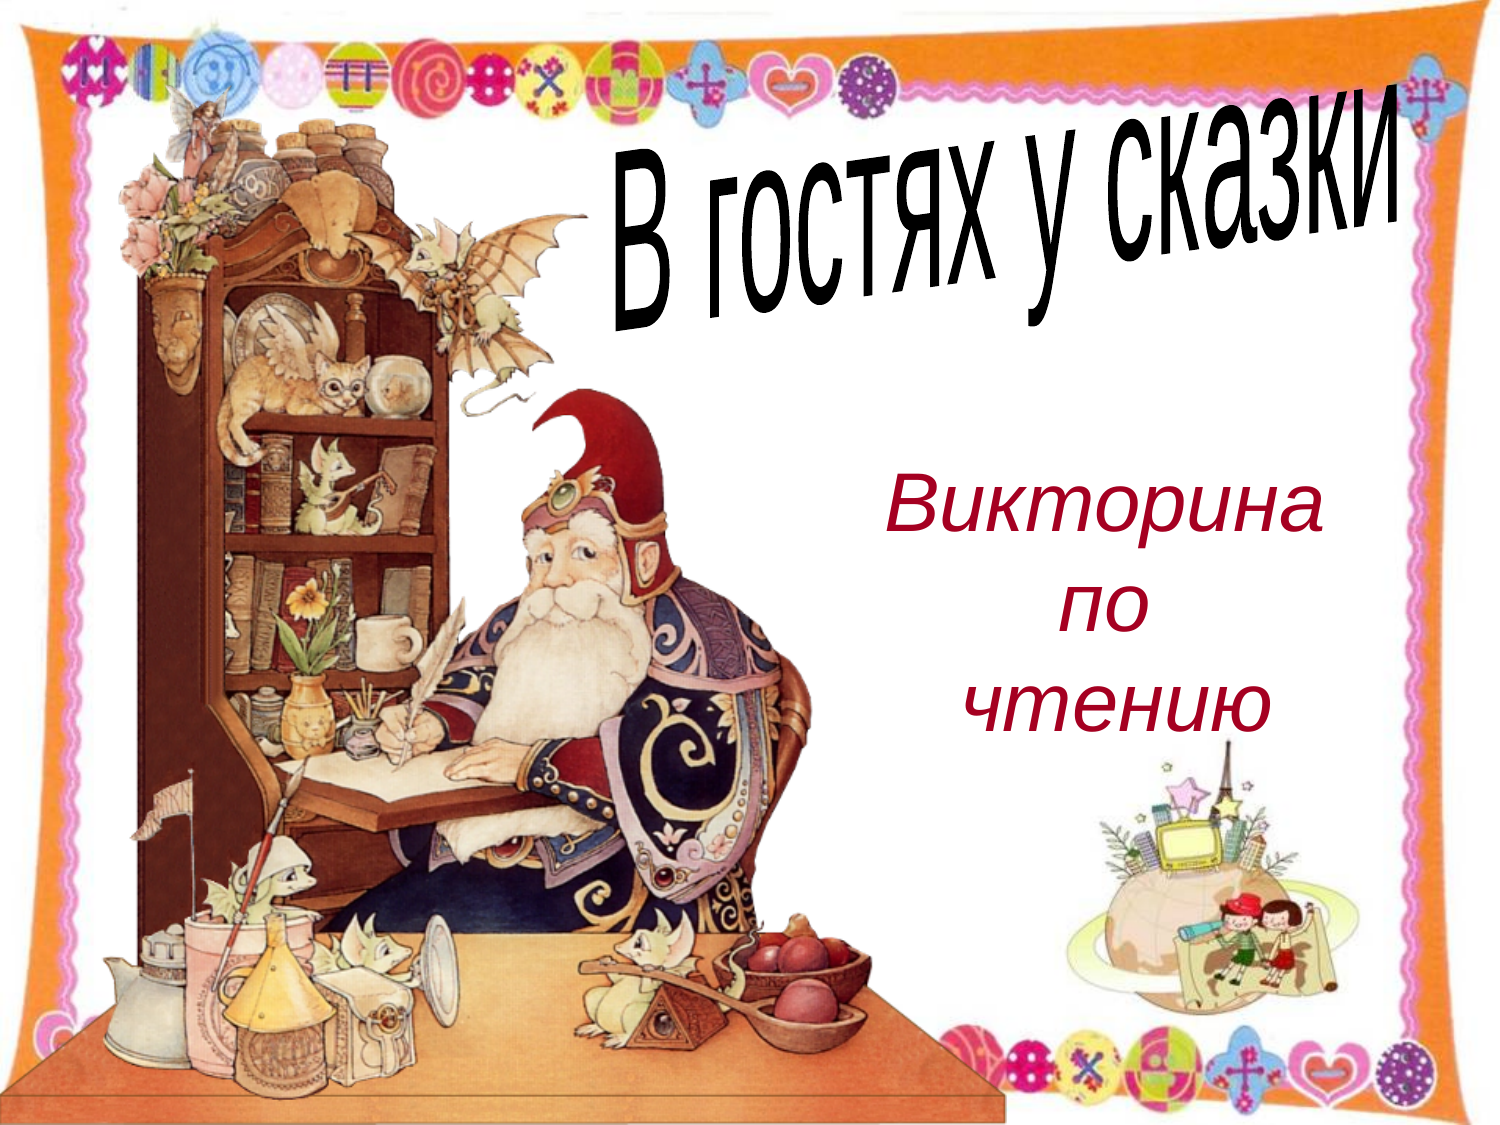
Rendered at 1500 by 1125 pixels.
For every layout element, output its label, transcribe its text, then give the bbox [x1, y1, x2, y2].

picture [0, 0, 1500, 1125]
title Викторина по чтению [1011, 444, 1397, 752]
